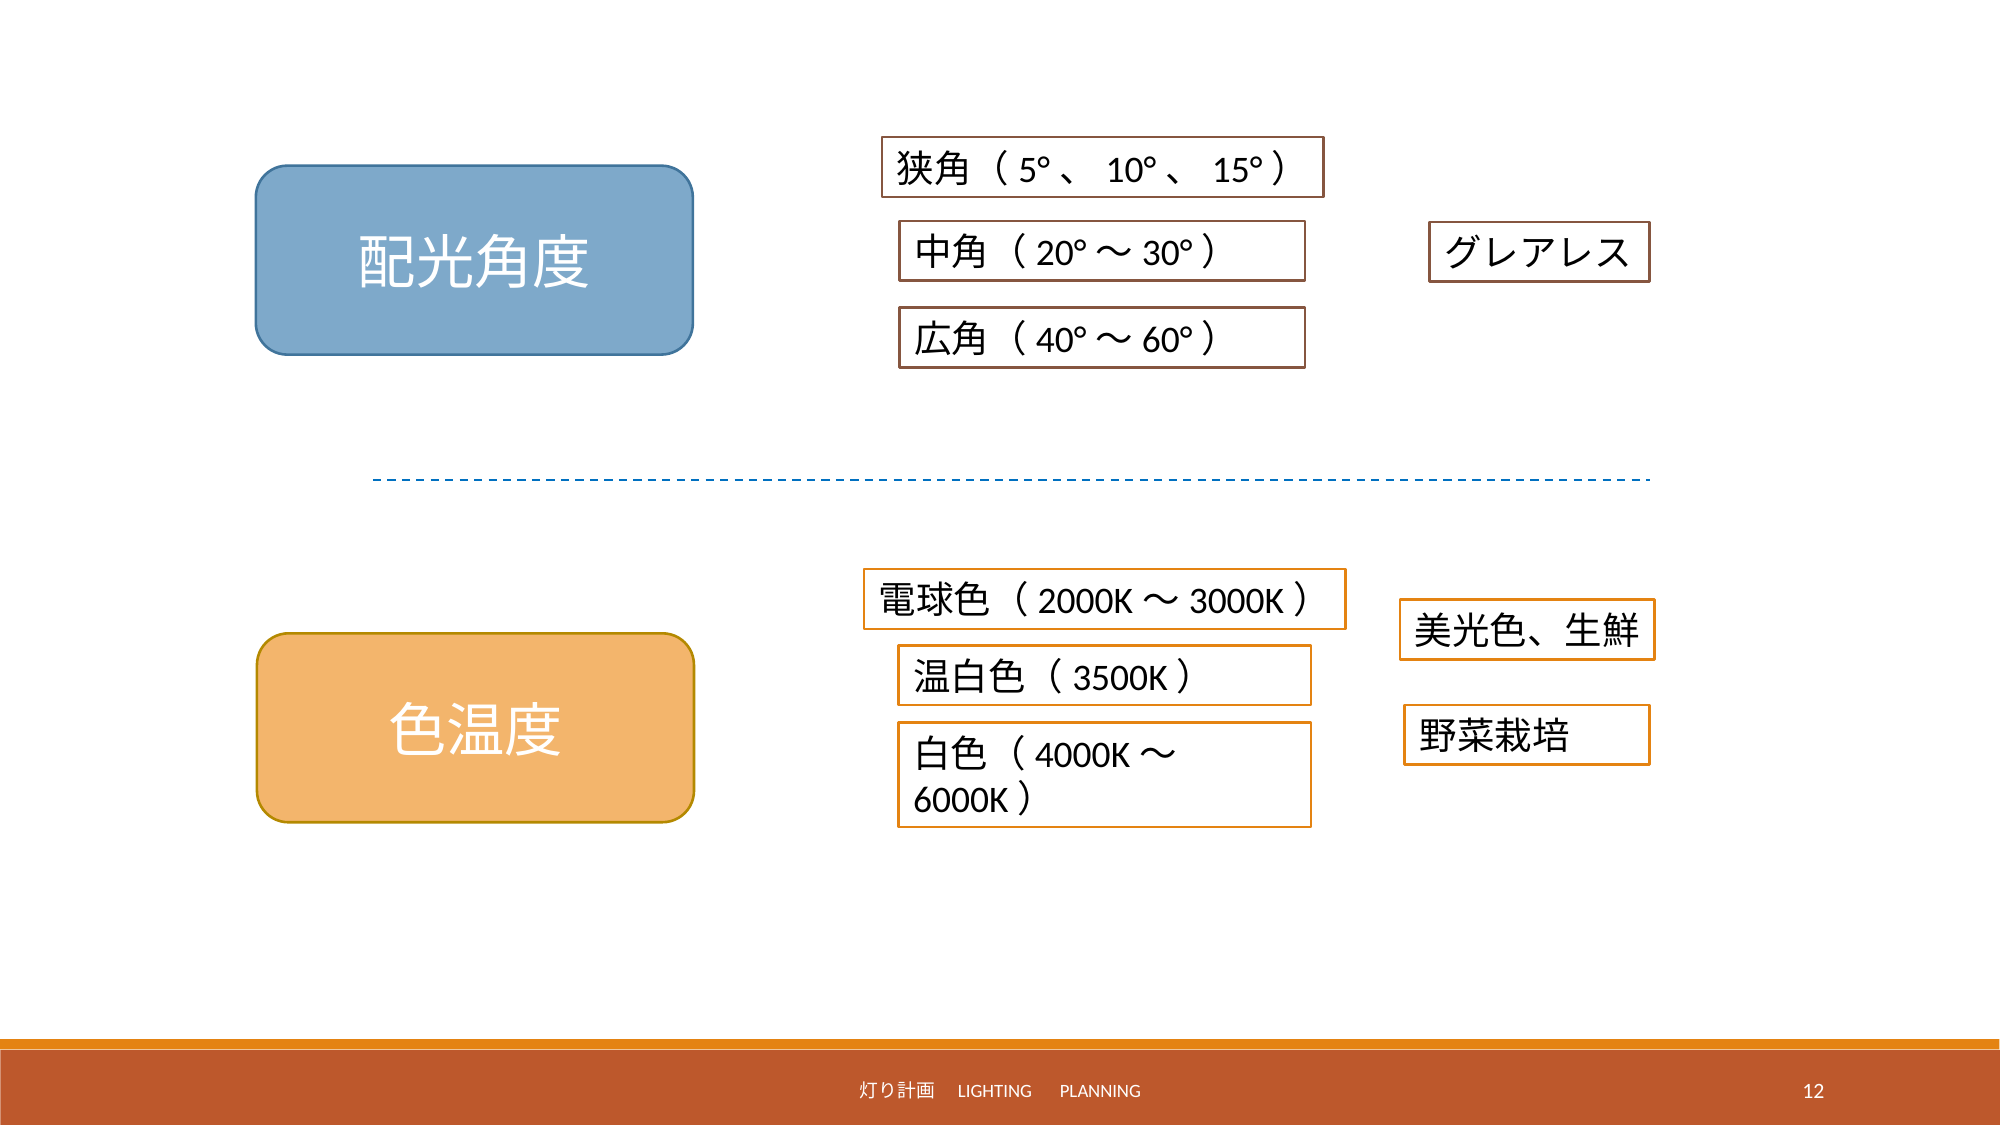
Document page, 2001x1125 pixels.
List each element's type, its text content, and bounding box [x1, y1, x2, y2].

text_box 温白色（3500K） [897, 644, 1312, 706]
text_box 白色（4000K〜6000K） [897, 721, 1312, 828]
footer 灯り計画 Lighting Planning [604, 1059, 1396, 1120]
text_box 色温度 [255, 632, 696, 824]
text_box 中角（20°〜30°） [898, 220, 1306, 282]
text_box 狭角（5°、10°、15°） [881, 136, 1325, 198]
text_box 美光色、生鮮 [1399, 598, 1656, 661]
text_box 野菜栽培 [1403, 704, 1651, 766]
text_box 電球色（2000K〜3000K） [863, 568, 1347, 630]
text_box グレアレス [1428, 221, 1651, 283]
slide_number 12 [1624, 1059, 1840, 1120]
text_box 配光角度 [254, 164, 695, 356]
text_box 広角（40°〜60°） [898, 306, 1306, 369]
